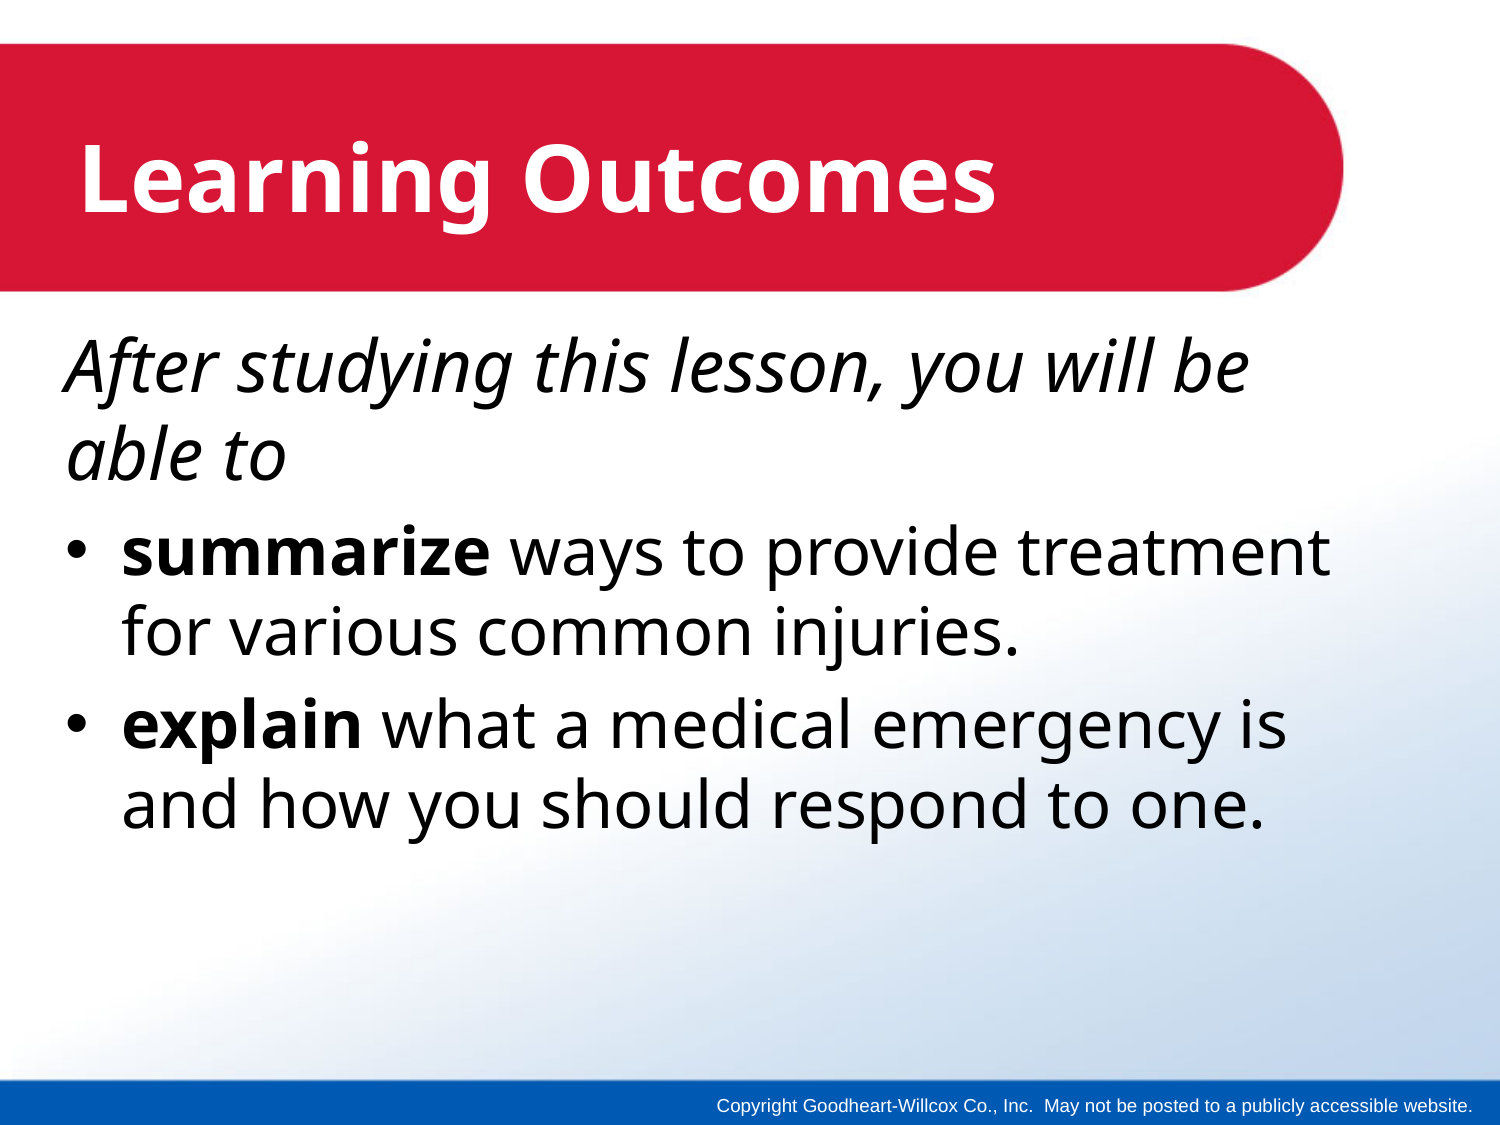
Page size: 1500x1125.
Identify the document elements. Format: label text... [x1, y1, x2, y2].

list After studying this lesson, you will be able to summarize ways to provide treatment for various common injuries. explain what a medical emergency is and how you should respond to one. [50, 312, 1367, 1063]
title Learning Outcomes [62, 75, 1250, 275]
picture [0, 0, 1500, 1125]
